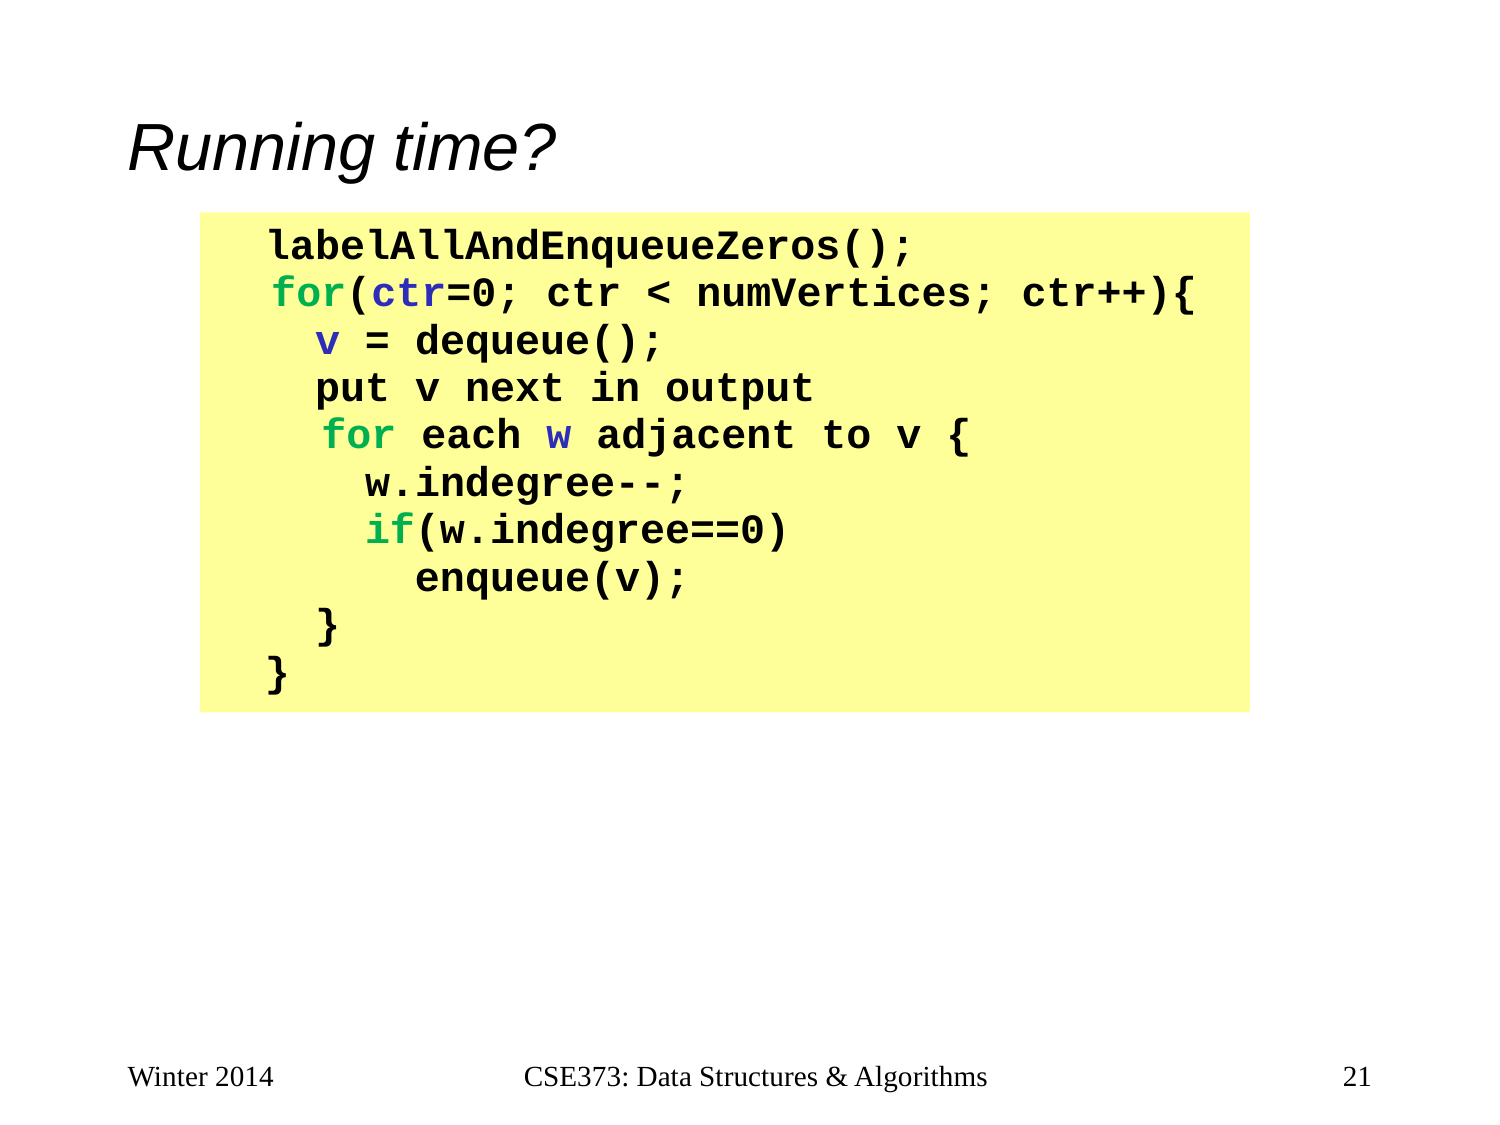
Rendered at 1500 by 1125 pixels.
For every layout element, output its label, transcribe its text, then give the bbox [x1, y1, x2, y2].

slide_number 21 [1074, 1049, 1388, 1125]
footer CSE373: Data Structures & Algorithms [474, 1049, 1038, 1125]
slide_number Winter 2014 [112, 1049, 426, 1125]
title Running time? [112, 49, 1388, 238]
text_box labelAllAndEnqueueZeros(); for(ctr=0; ctr < numVertices; ctr++){ v = dequeue(); put v next in output for each w adjacent to v { w.indegree--; if(w.indegree==0) enqueue(v); } } [199, 212, 1250, 713]
